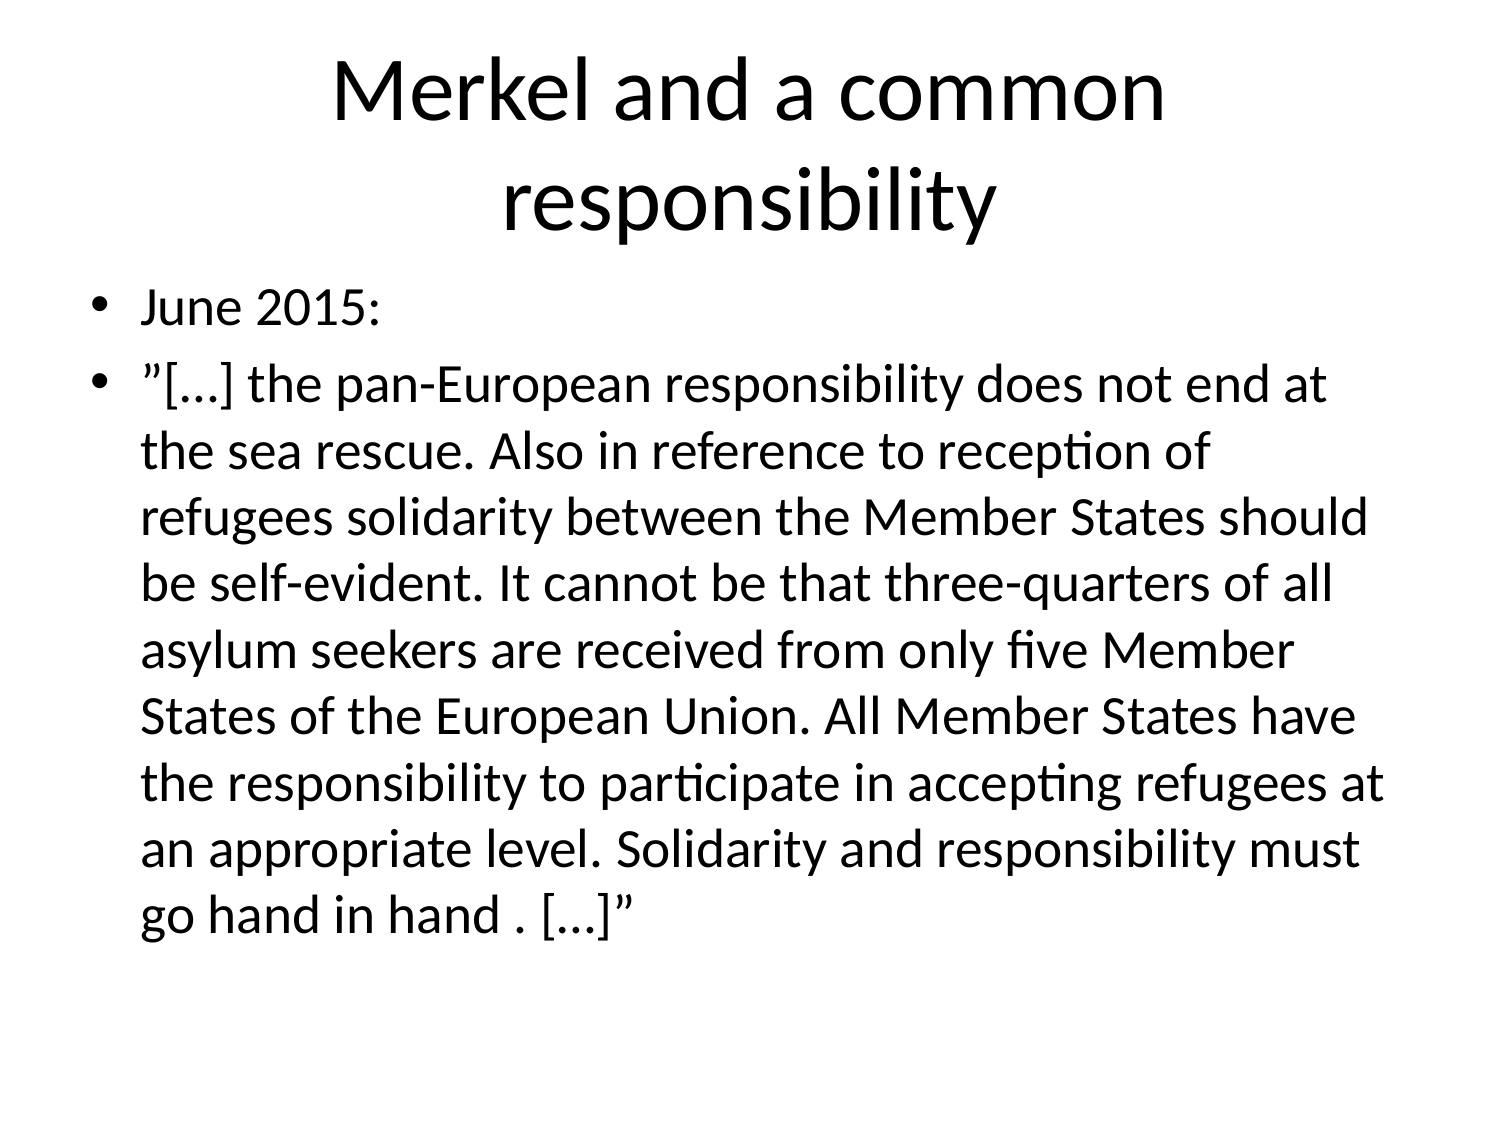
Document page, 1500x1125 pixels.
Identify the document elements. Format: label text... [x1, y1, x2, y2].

list June 2015: ”[…] the pan-European responsibility does not end at the sea rescue. Also in reference to reception of refugees solidarity between the Member States should be self-evident. It cannot be that three-quarters of all asylum seekers are received from only five Member States of the European Union. All Member States have the responsibility to participate in accepting refugees at an appropriate level. Solidarity and responsibility must go hand in hand . […]” [74, 262, 1426, 1006]
title Merkel and a common responsibility [74, 44, 1426, 233]
